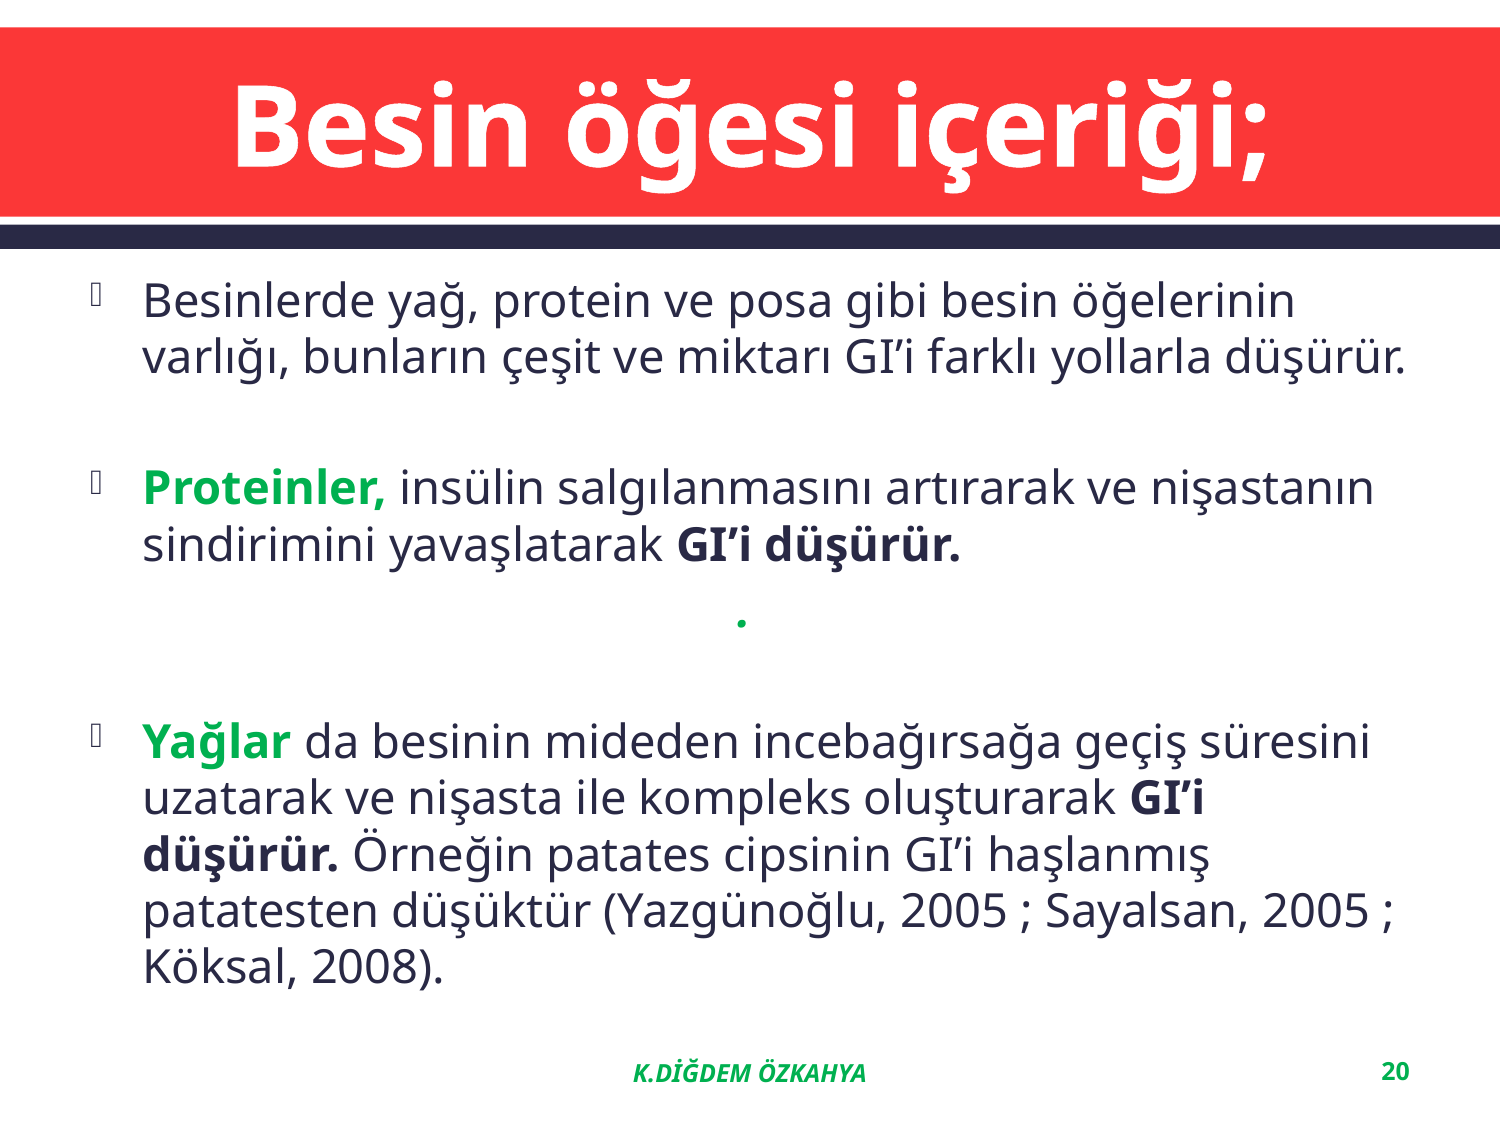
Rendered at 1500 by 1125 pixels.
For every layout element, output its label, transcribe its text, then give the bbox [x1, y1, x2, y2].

title Besin öğesi içeriği; [75, 29, 1425, 213]
footer K.DİĞDEM ÖZKAHYA [512, 1042, 988, 1103]
list Besinlerde yağ, protein ve posa gibi besin öğelerinin varlığı, bunların çeşit ve miktarı GI’i farklı yollarla düşürür. Proteinler, insülin salgılanmasını artırarak ve nişastanın sindirimini yavaşlatarak GI’i düşürür. . Yağlar da besinin mideden incebağırsağa geçiş süresini uzatarak ve nişasta ile kompleks oluşturarak GI’i düşürür. Örneğin patates cipsinin GI’i haşlanmış patatesten düşüktür (Yazgünoğlu, 2005 ; Sayalsan, 2005 ; Köksal, 2008). [75, 262, 1425, 1055]
slide_number 20 [1074, 1042, 1425, 1103]
